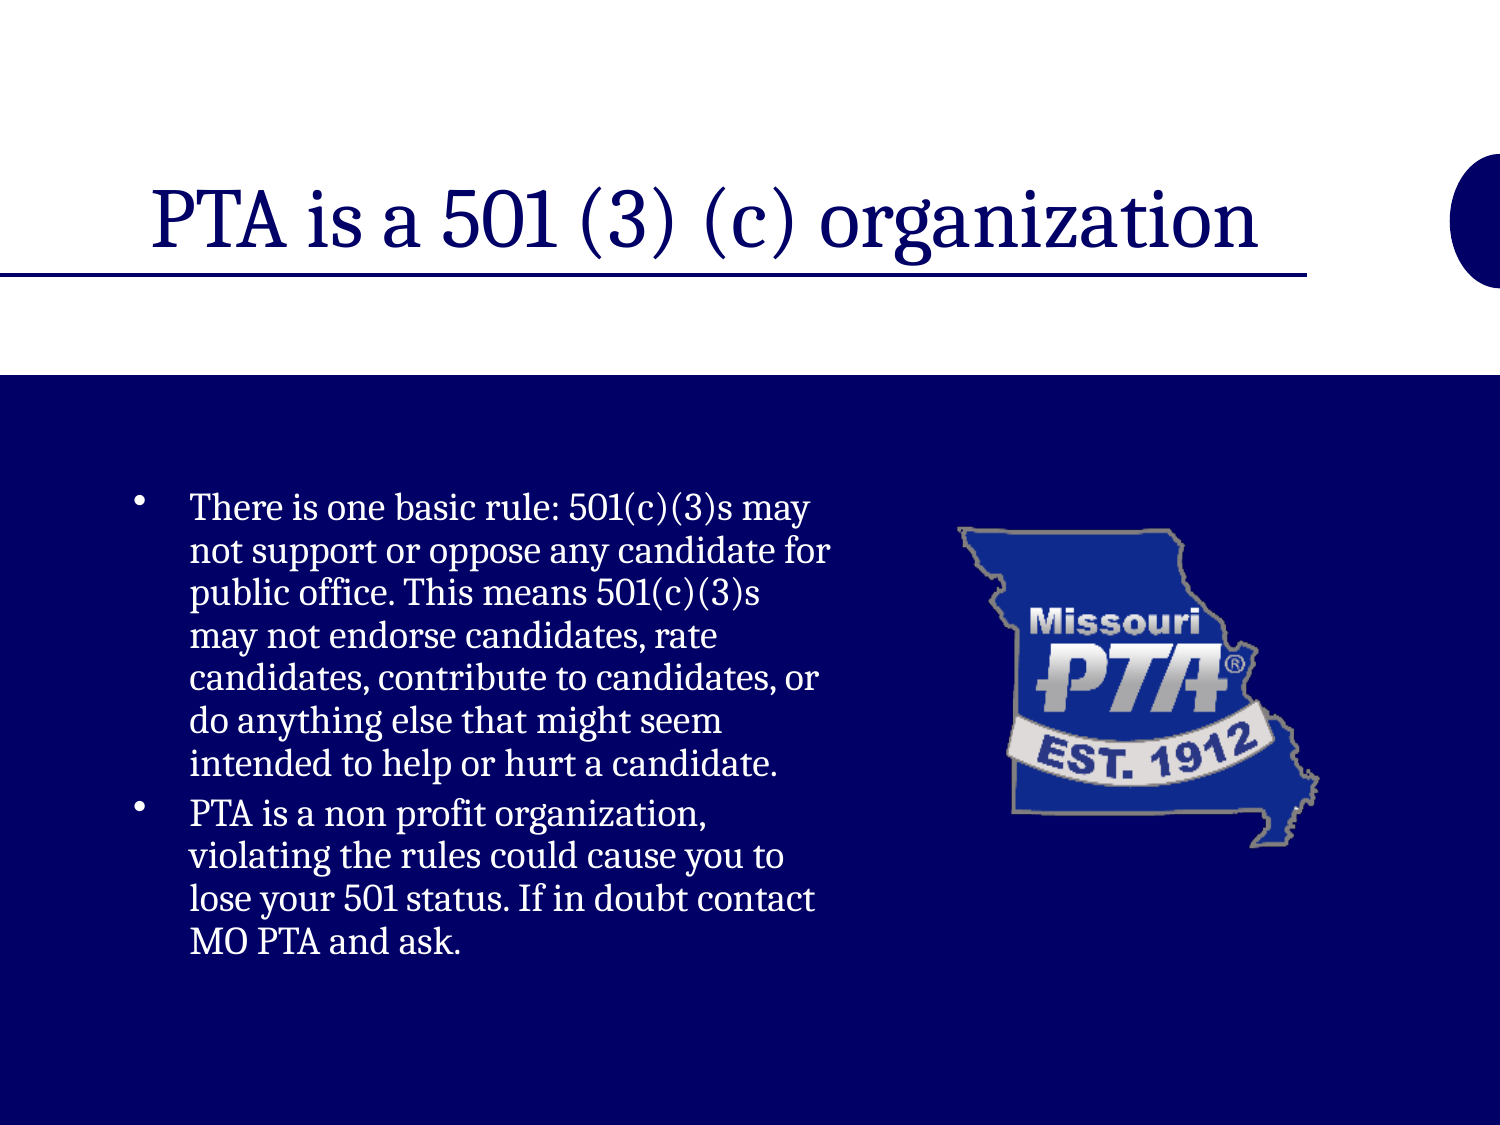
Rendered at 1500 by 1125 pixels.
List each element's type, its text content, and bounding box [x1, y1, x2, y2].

picture [926, 478, 1350, 896]
text_box [0, 0, 1500, 376]
title PTA is a 501 (3) (c) organization [118, 71, 1294, 273]
text_box [1449, 153, 1500, 289]
list There is one basic rule: 501(c)(3)s may not support or oppose any candidate for public office. This means 501(c)(3)s may not endorse candidates, rate candidates, contribute to candidates, or do anything else that might seem intended to help or hurt a candidate. PTA is a non profit organization, violating the rules could cause you to lose your 501 status. If in doubt contact MO PTA and ask. [118, 478, 850, 1028]
